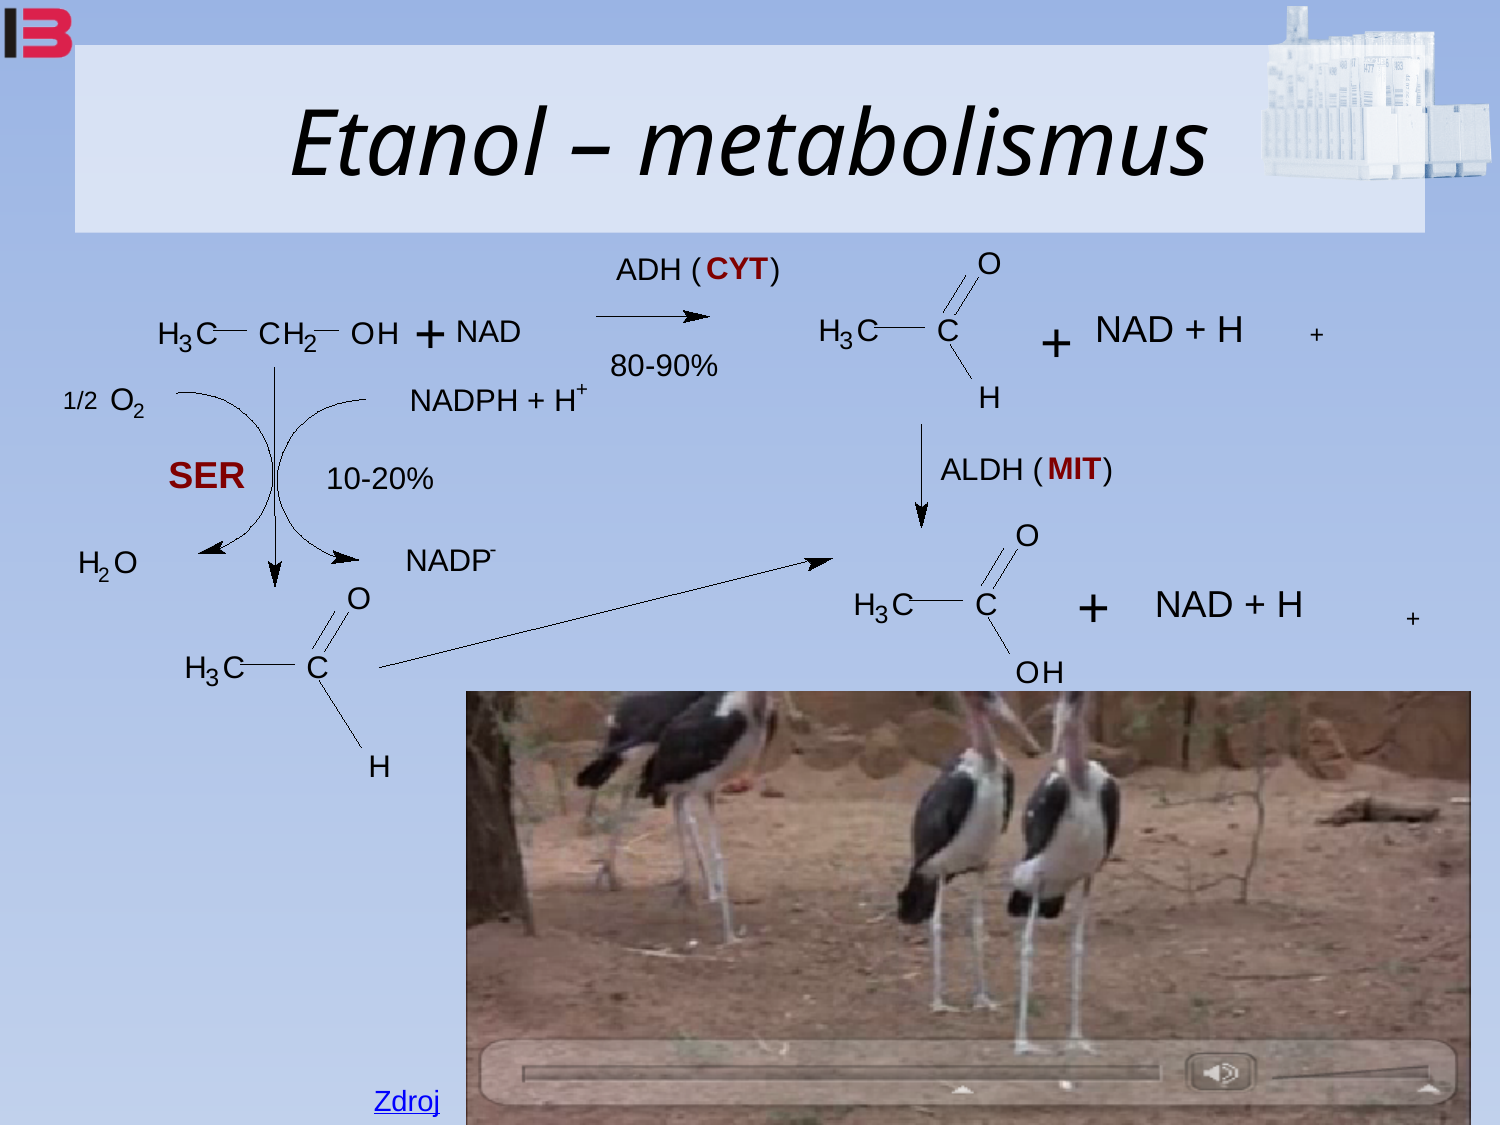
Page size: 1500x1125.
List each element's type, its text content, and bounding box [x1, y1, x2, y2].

text_box 3 [205, 661, 220, 692]
text_box 1/2 [62, 384, 99, 415]
text_box NADPH + H [409, 380, 577, 418]
text_box C [222, 646, 246, 685]
text_box H [376, 313, 400, 351]
text_box NAD + H [1095, 304, 1245, 350]
text_box + [1405, 603, 1421, 634]
text_box C [975, 583, 998, 622]
text_box + [1077, 570, 1111, 639]
text_box ALDH ( [940, 449, 1044, 488]
text_box NAD + H [1154, 580, 1305, 626]
text_box O [350, 313, 376, 351]
text_box + [1040, 305, 1074, 374]
text_box H [282, 313, 306, 351]
text_box O [113, 542, 138, 581]
text_box O [1015, 515, 1040, 553]
text_box [277, 399, 366, 559]
text_box O [977, 243, 1002, 282]
text_box O [1015, 652, 1040, 690]
text_box H [157, 313, 181, 351]
text_box + [575, 375, 589, 401]
text_box + [1309, 318, 1325, 349]
text_box CYT [706, 248, 769, 287]
text_box 3 [178, 327, 193, 358]
picture [466, 691, 1471, 1125]
text_box - [489, 535, 497, 561]
text_box C [936, 310, 960, 349]
text_box 2 [303, 327, 318, 358]
text_box MIT [1047, 448, 1102, 487]
text_box NAD [455, 310, 522, 349]
text_box 2 [98, 561, 110, 587]
text_box [176, 392, 273, 553]
text_box 80-90% [610, 345, 719, 384]
text_box + [414, 296, 448, 365]
text_box 3 [839, 324, 854, 355]
text_box C [258, 313, 282, 351]
text_box [331, 550, 359, 564]
text_box C [306, 646, 329, 685]
text_box ) [1102, 449, 1114, 488]
text_box Zdroj [358, 1074, 456, 1125]
text_box C [891, 583, 915, 622]
text_box 2 [133, 397, 145, 423]
text_box SER [168, 450, 246, 496]
text_box O [346, 578, 372, 616]
text_box H [978, 377, 1001, 415]
picture [4, 5, 78, 61]
text_box NADP [405, 540, 493, 578]
text_box [198, 541, 226, 554]
text_box H [184, 646, 208, 685]
text_box ) [769, 249, 781, 288]
text_box H [368, 746, 392, 784]
text_box [683, 310, 710, 323]
text_box H [818, 310, 842, 349]
text_box O [101, 378, 135, 417]
text_box C [856, 310, 880, 349]
text_box H [1041, 652, 1065, 690]
text_box [915, 502, 928, 528]
text_box [804, 558, 833, 571]
text_box [268, 561, 282, 587]
title Etanol – metabolismus [75, 45, 1425, 233]
text_box 3 [874, 598, 889, 629]
text_box ADH ( [616, 249, 702, 288]
text_box H [853, 583, 877, 622]
text_box H [77, 542, 101, 581]
text_box 10-20% [325, 458, 435, 496]
text_box C [195, 313, 219, 351]
